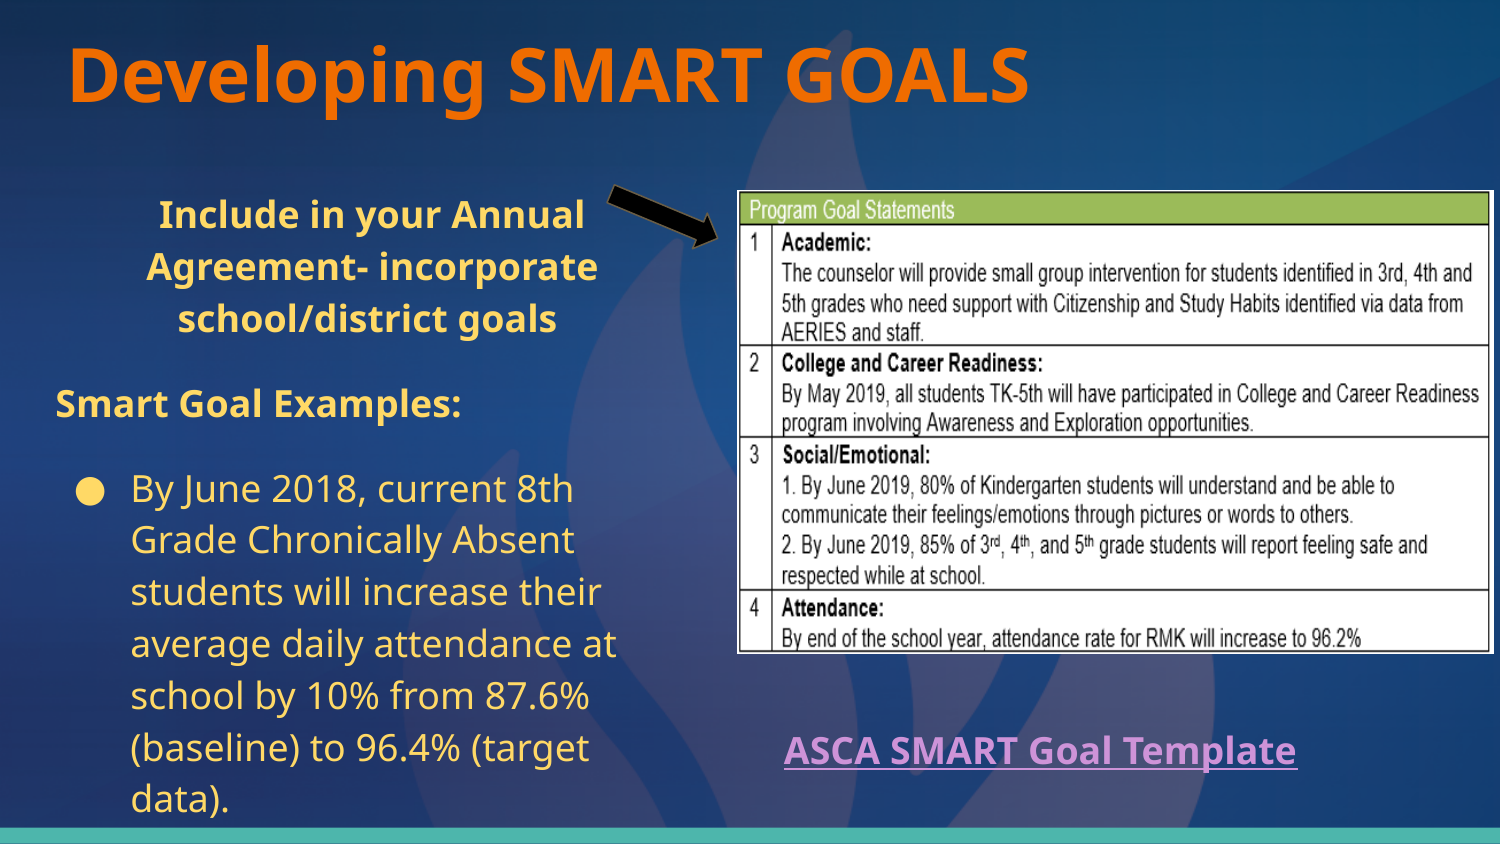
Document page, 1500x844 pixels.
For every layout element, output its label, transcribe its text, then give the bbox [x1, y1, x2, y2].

text_box ASCA SMART Goal Template [768, 663, 1463, 844]
list Include in your Annual Agreement- incorporate school/district goals Smart Goal Examples: By June 2018, current 8th Grade Chronically Absent students will increase their average daily attendance at school by 10% from 87.6% (baseline) to 96.4% (target data). [40, 169, 706, 712]
text_box [606, 184, 718, 249]
picture [0, 0, 1500, 827]
title Developing SMART GOALS [51, 12, 1449, 129]
